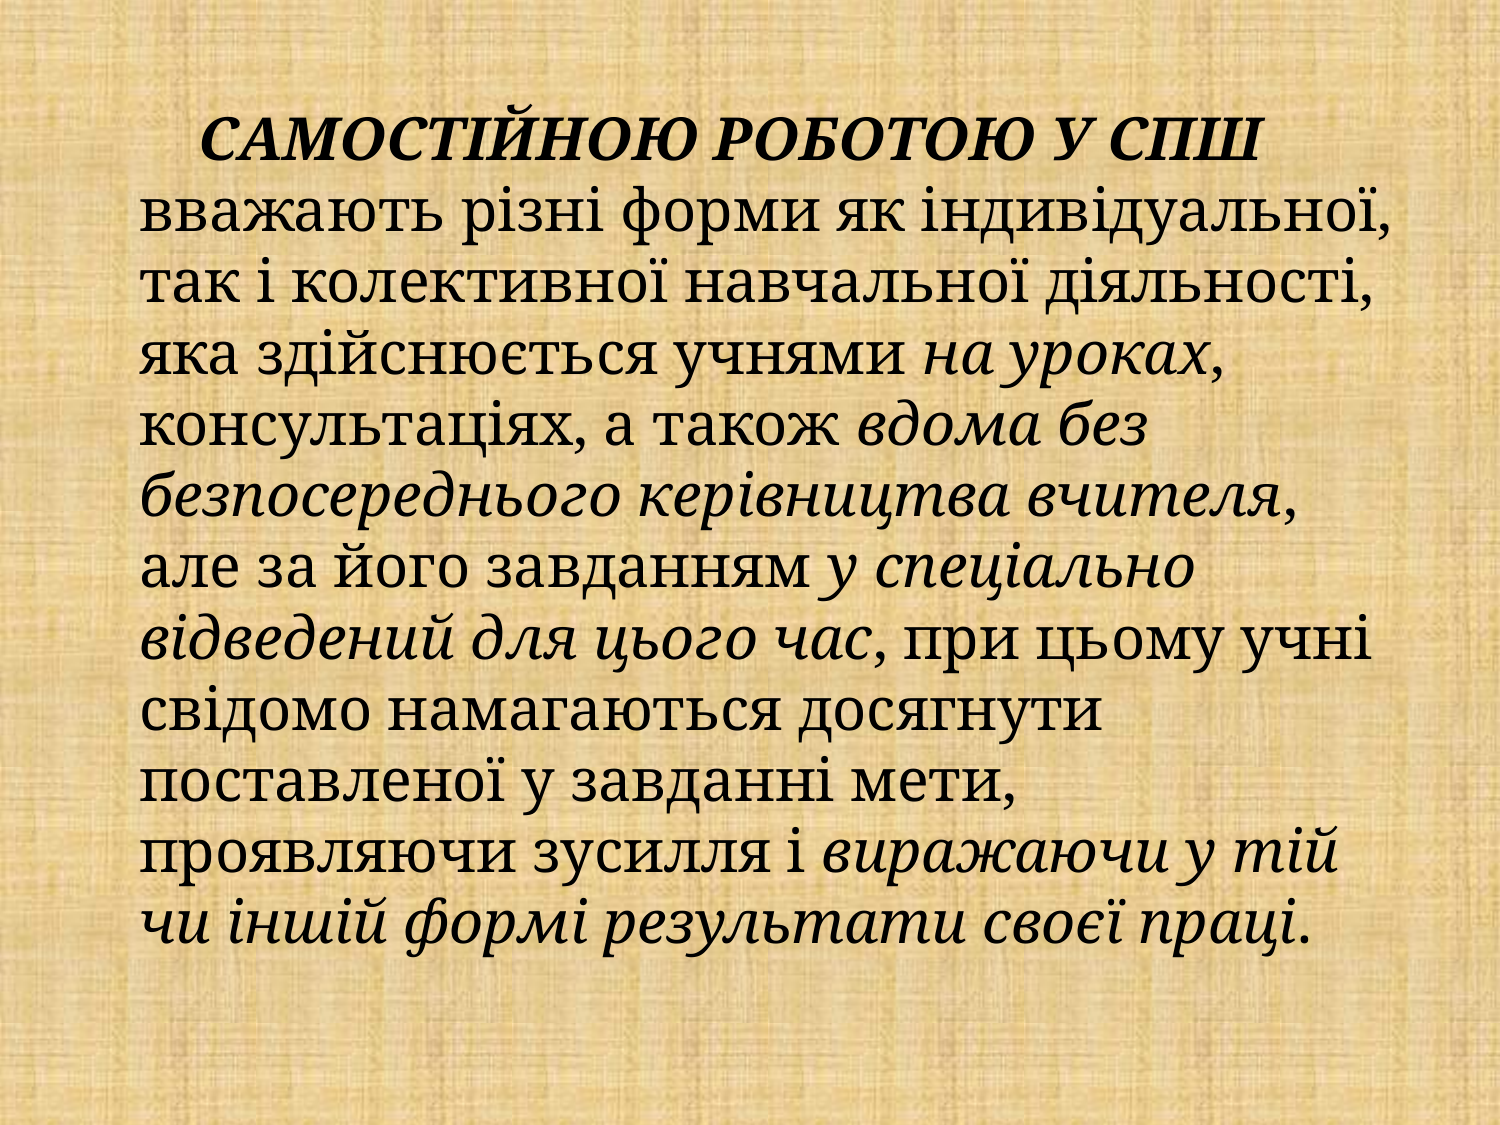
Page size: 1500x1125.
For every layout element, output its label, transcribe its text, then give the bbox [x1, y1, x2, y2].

list Самостійною роботою у СПШ вважають різні форми як індивідуальної, так і колективної навчальної діяльності, яка здійснюється учнями на уроках, консультаціях, а також вдома без безпосереднього керівництва вчителя, але за його завданням у спеціально відведений для цього час, при цьому учні свідомо намагаються досягнути поставленої у завданні мети, проявляючи зусилля і виражаючи у тій чи іншій формі результати своєї праці. [70, 93, 1421, 985]
picture [0, 0, 1500, 1125]
